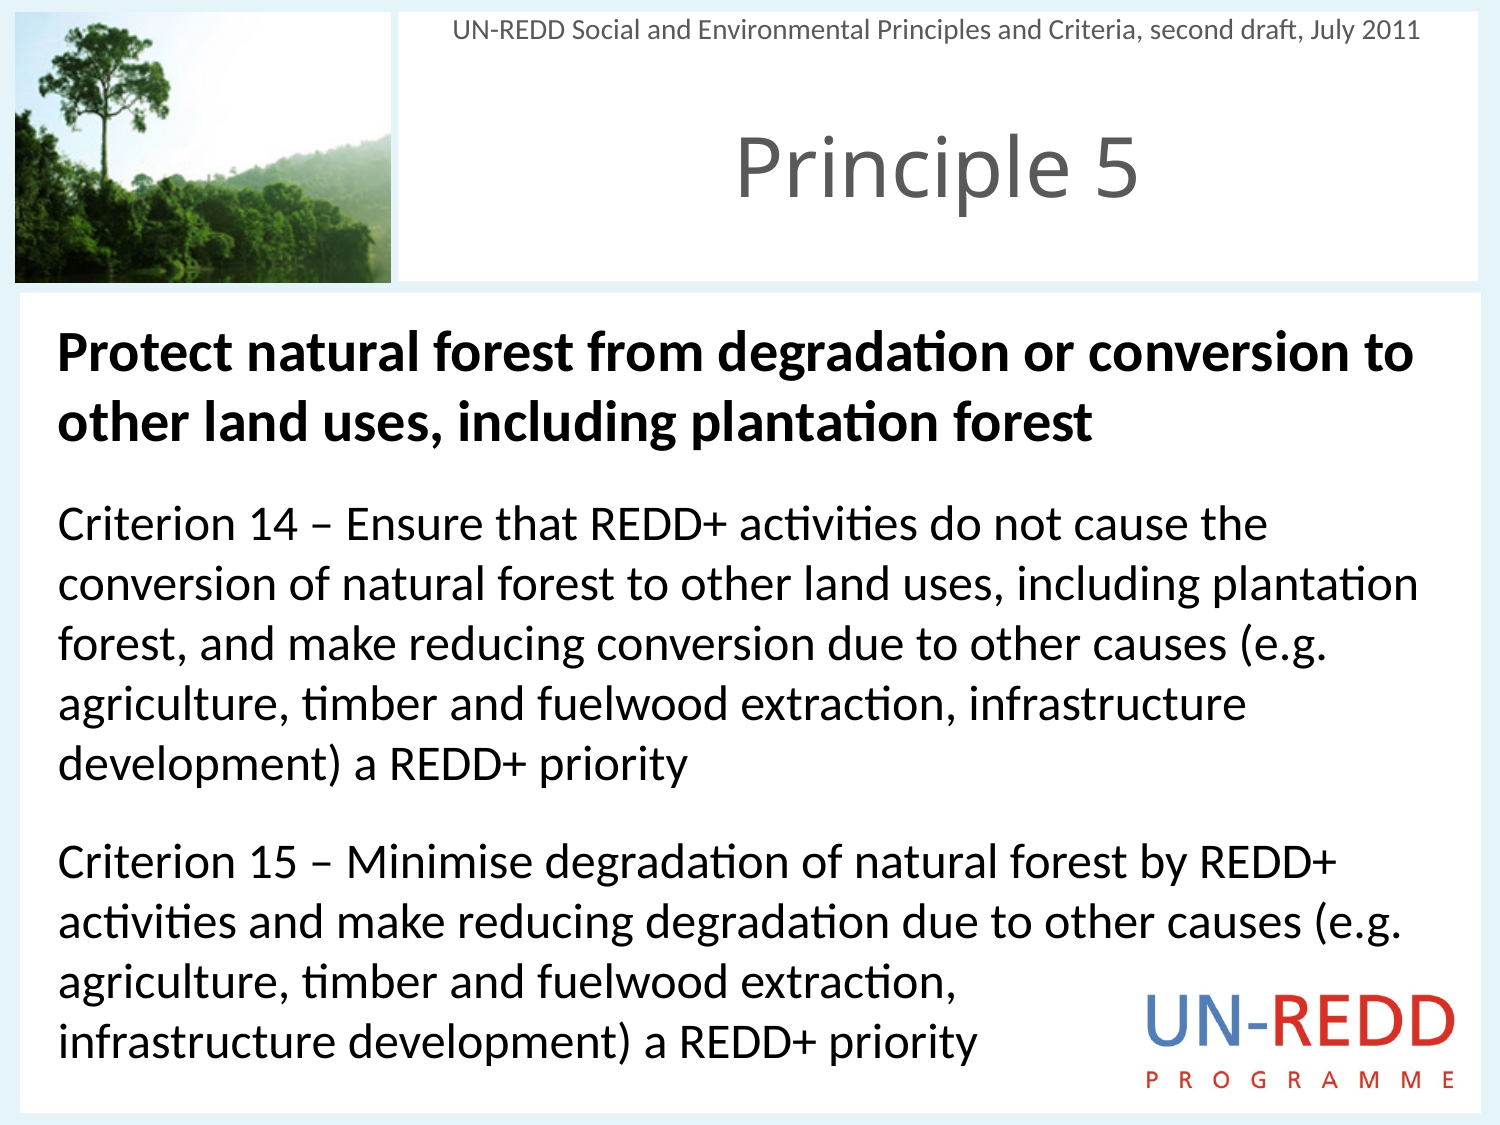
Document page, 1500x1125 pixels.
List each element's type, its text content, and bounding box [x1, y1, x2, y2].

text_box UN-REDD Social and Environmental Principles and Criteria, second draft, July 2011 [397, 3, 1477, 53]
picture [15, 12, 391, 283]
picture [1127, 961, 1463, 1106]
text_box Protect natural forest from degradation or conversion to other land uses, including plantation forest Criterion 14 – Ensure that REDD+ activities do not cause the conversion of natural forest to other land uses, including plantation forest, and make reducing conversion due to other causes (e.g. agriculture, timber and fuelwood extraction, infrastructure development) a REDD+ priority Criterion 15 – Minimise degradation of natural forest by REDD+ activities and make reducing degradation due to other causes (e.g. agriculture, timber and fuelwood extraction, infrastructure development) a REDD+ priority [43, 305, 1458, 1076]
title Principle 5 [401, 53, 1475, 277]
